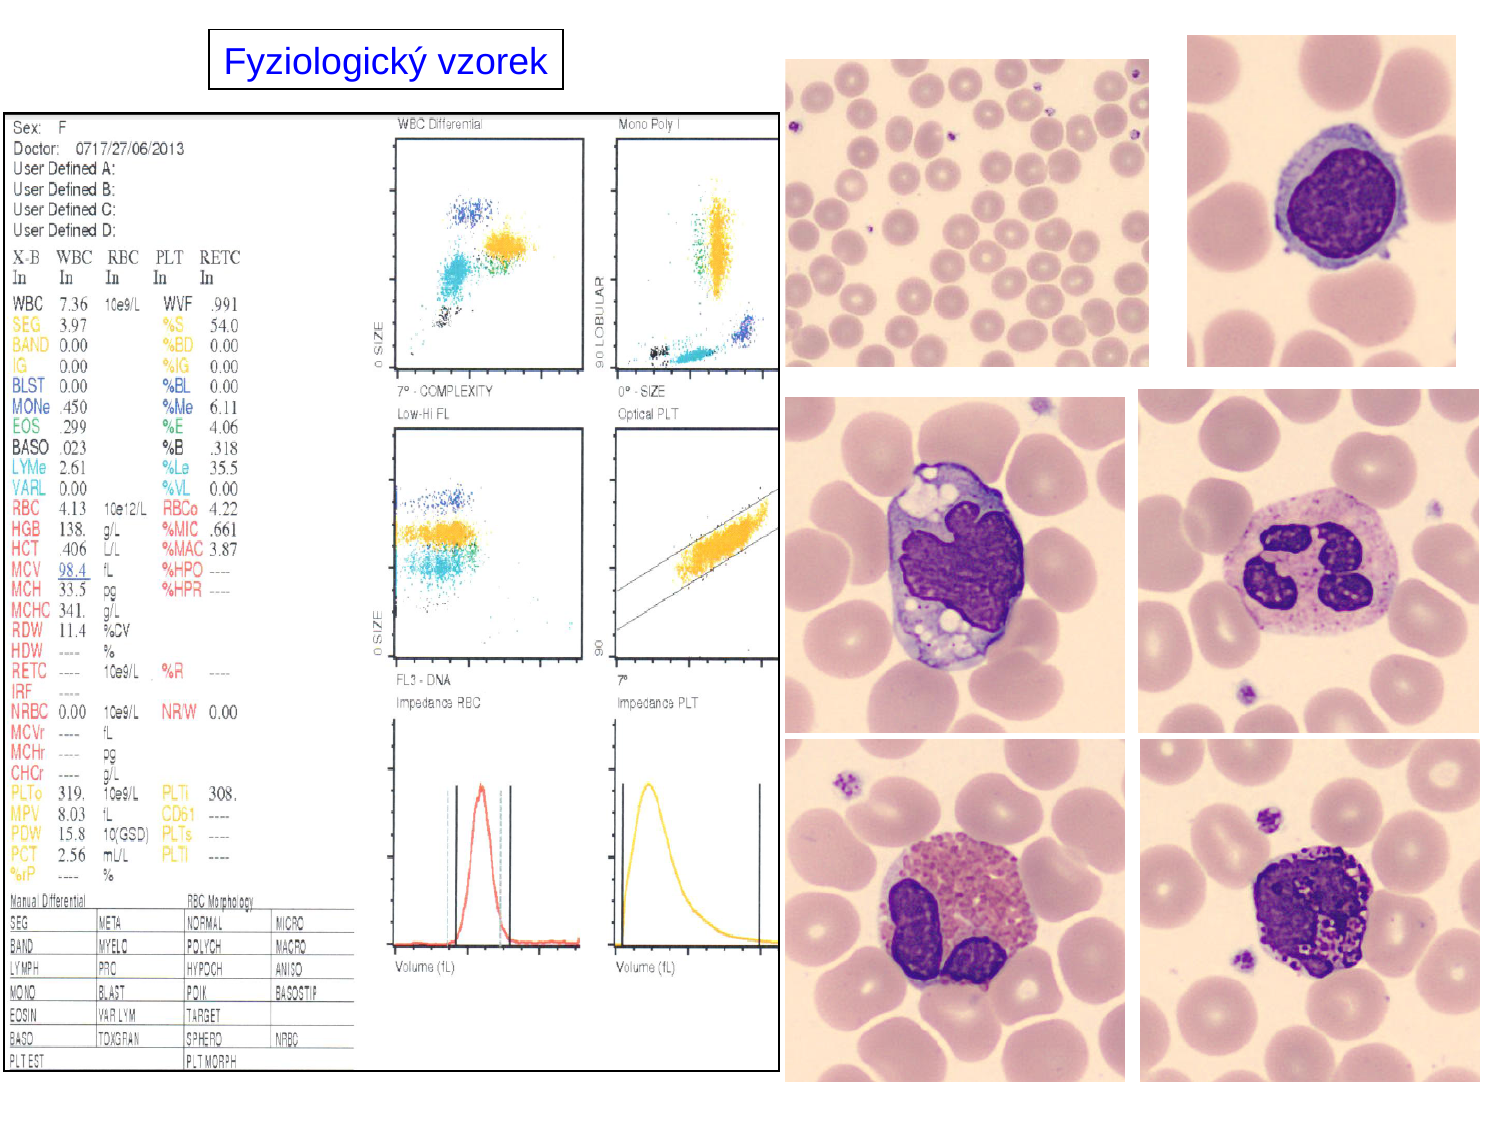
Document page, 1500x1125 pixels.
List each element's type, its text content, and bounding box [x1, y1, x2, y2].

picture [1140, 739, 1480, 1082]
picture [1138, 389, 1479, 733]
picture [785, 396, 1125, 733]
text_box Fyziologický vzorek [208, 29, 564, 90]
picture [785, 59, 1150, 367]
picture [4, 113, 779, 1071]
picture [1186, 35, 1457, 367]
picture [785, 739, 1125, 1082]
